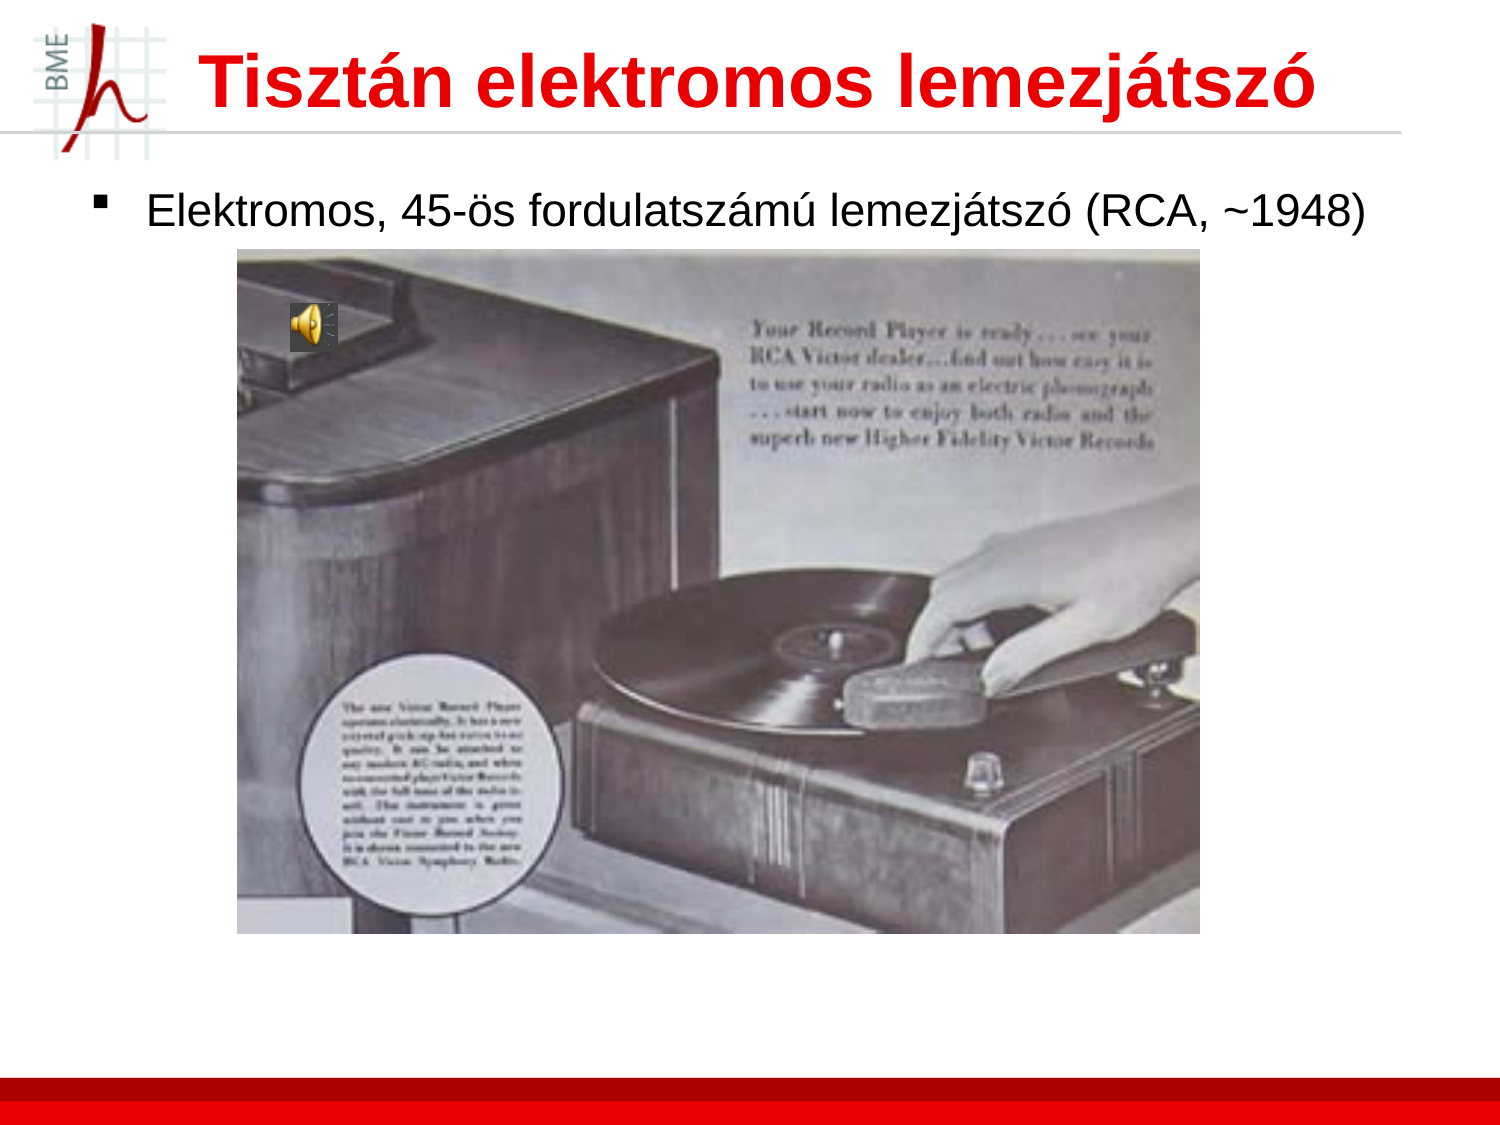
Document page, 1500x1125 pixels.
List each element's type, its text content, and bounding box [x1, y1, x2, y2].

title Tisztán elektromos lemezjátszó [182, 12, 1495, 143]
list Elektromos, 45-ös fordulatszámú lemezjátszó (RCA, ~1948) [74, 172, 1426, 256]
picture [32, 135, 168, 162]
picture [237, 249, 1201, 935]
picture [32, 22, 168, 130]
